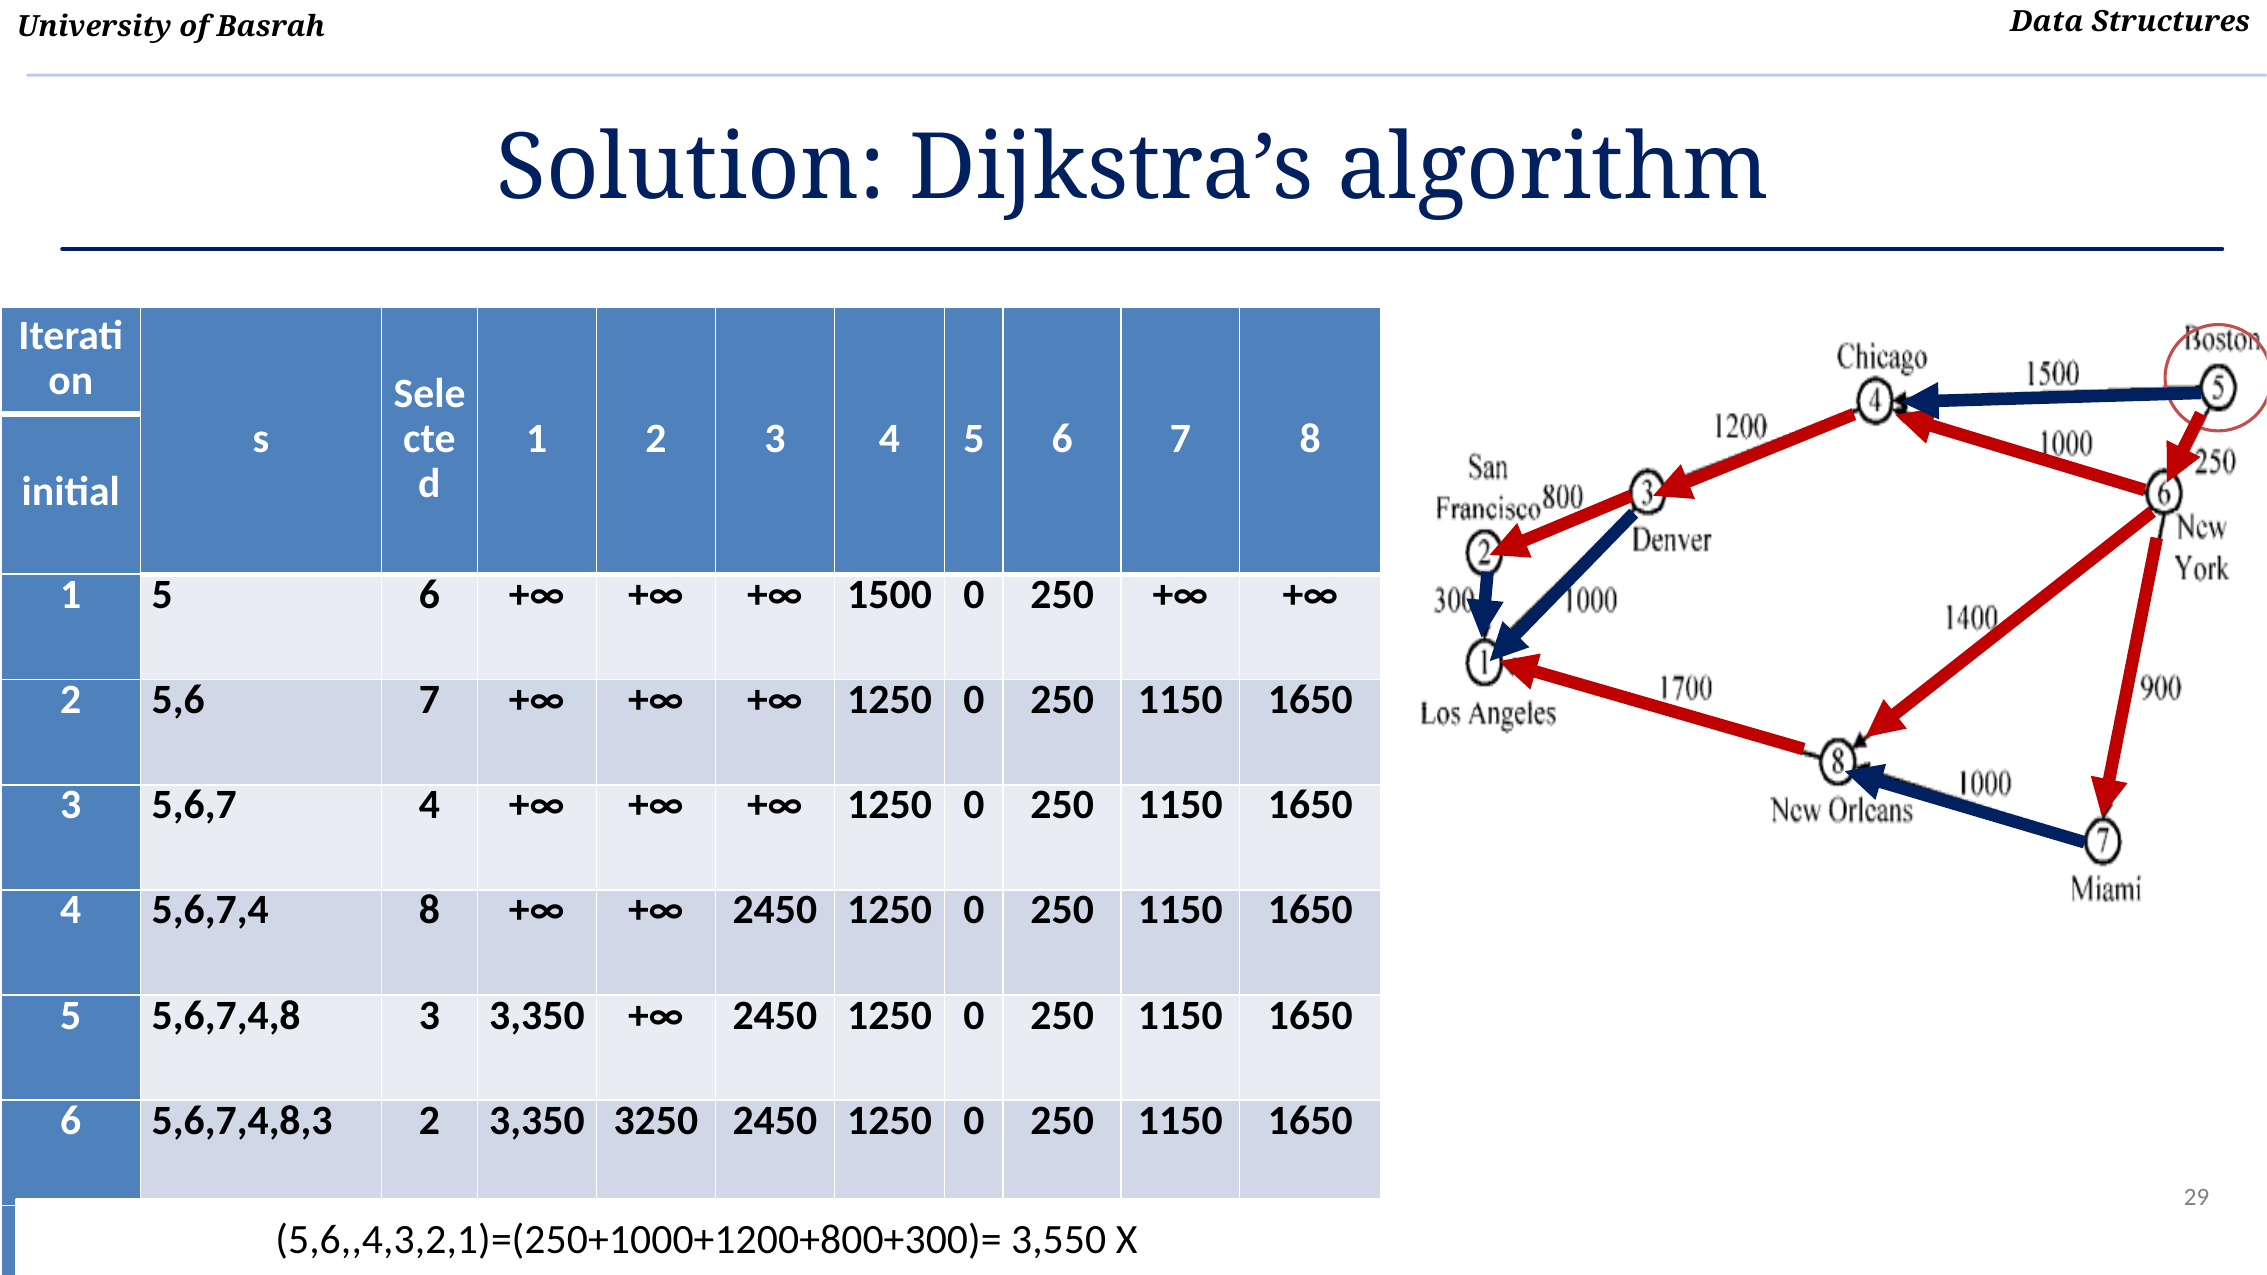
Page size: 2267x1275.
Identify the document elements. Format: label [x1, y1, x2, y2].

table_cell [597, 891, 715, 994]
table_cell [1122, 786, 1239, 889]
table_cell [945, 680, 1002, 784]
table_cell [835, 786, 944, 889]
table_cell [2, 1206, 15, 1275]
table_cell [141, 786, 381, 889]
table_header [1122, 308, 1239, 572]
table_cell [835, 996, 944, 1099]
table_cell [478, 891, 596, 994]
table_cell [382, 891, 477, 994]
table_cell [716, 577, 834, 679]
table_header [141, 308, 381, 572]
text_box [2166, 413, 2202, 483]
text_box [1865, 511, 2158, 817]
table_cell [1122, 1101, 1239, 1198]
text_box [1900, 392, 2202, 403]
table_cell [716, 1101, 834, 1198]
table_cell [2, 1101, 140, 1205]
table_cell [2, 575, 140, 679]
table_cell [1004, 577, 1120, 679]
text_box [1844, 770, 2085, 843]
table_cell [1122, 680, 1239, 784]
table_header [945, 308, 1002, 572]
table_header [1004, 308, 1120, 572]
table_cell [478, 1101, 596, 1198]
table_cell [1004, 680, 1120, 784]
title [0, 75, 2267, 248]
table_header [597, 308, 715, 572]
table_cell [1122, 891, 1239, 994]
table_cell [945, 786, 1002, 889]
table_cell [716, 786, 834, 889]
table_cell [597, 1101, 715, 1198]
table_cell [1240, 786, 1380, 889]
table_cell [141, 1101, 381, 1198]
table_cell [945, 577, 1002, 679]
text_box [15, 1198, 1399, 1275]
table_cell [945, 1101, 1002, 1198]
table_cell [1122, 577, 1239, 679]
text_box [1489, 495, 1804, 750]
table_cell [382, 680, 477, 784]
table_cell [716, 996, 834, 1099]
table_cell [2, 891, 140, 994]
table_cell [835, 891, 944, 994]
table_cell [141, 891, 381, 994]
table_cell [1240, 996, 1380, 1099]
table_header [1240, 308, 1380, 572]
table_cell [835, 1101, 944, 1198]
table_cell [2, 417, 140, 573]
text_box [1481, 571, 1488, 638]
table_cell [1240, 577, 1380, 679]
table_cell [1240, 1101, 1380, 1198]
table_cell [597, 996, 715, 1099]
table_cell [835, 577, 944, 679]
table_cell [141, 680, 381, 784]
table_cell [382, 996, 477, 1099]
text_box [1895, 414, 2146, 491]
table_cell [2, 680, 140, 784]
table_cell [1004, 996, 1120, 1099]
table_cell [716, 891, 834, 994]
table_header [2, 308, 140, 411]
table_cell [478, 577, 596, 679]
table_cell [835, 680, 944, 784]
table_header [478, 308, 596, 572]
table_cell [478, 786, 596, 889]
table_header [835, 308, 944, 572]
table_cell [1122, 996, 1239, 1099]
table_cell [1004, 786, 1120, 889]
table_cell [597, 577, 715, 679]
table_cell [2, 786, 140, 889]
table_cell [478, 996, 596, 1099]
table_header [716, 308, 834, 572]
table_cell [2, 996, 140, 1099]
table_cell [1004, 1101, 1120, 1198]
table_cell [478, 680, 596, 784]
table_cell [945, 996, 1002, 1099]
table_cell [1004, 891, 1120, 994]
table_cell [382, 786, 477, 889]
table_cell [945, 891, 1002, 994]
table_cell [382, 577, 477, 679]
table_cell [1240, 680, 1380, 784]
table_cell [382, 1101, 477, 1198]
table_cell [597, 786, 715, 889]
table_cell [597, 680, 715, 784]
picture [1396, 302, 2267, 914]
table_cell [1240, 891, 1380, 994]
table_cell [141, 996, 381, 1099]
text_box [1652, 413, 1855, 496]
table_cell [716, 680, 834, 784]
table_cell [141, 577, 381, 679]
table_header [382, 308, 477, 572]
